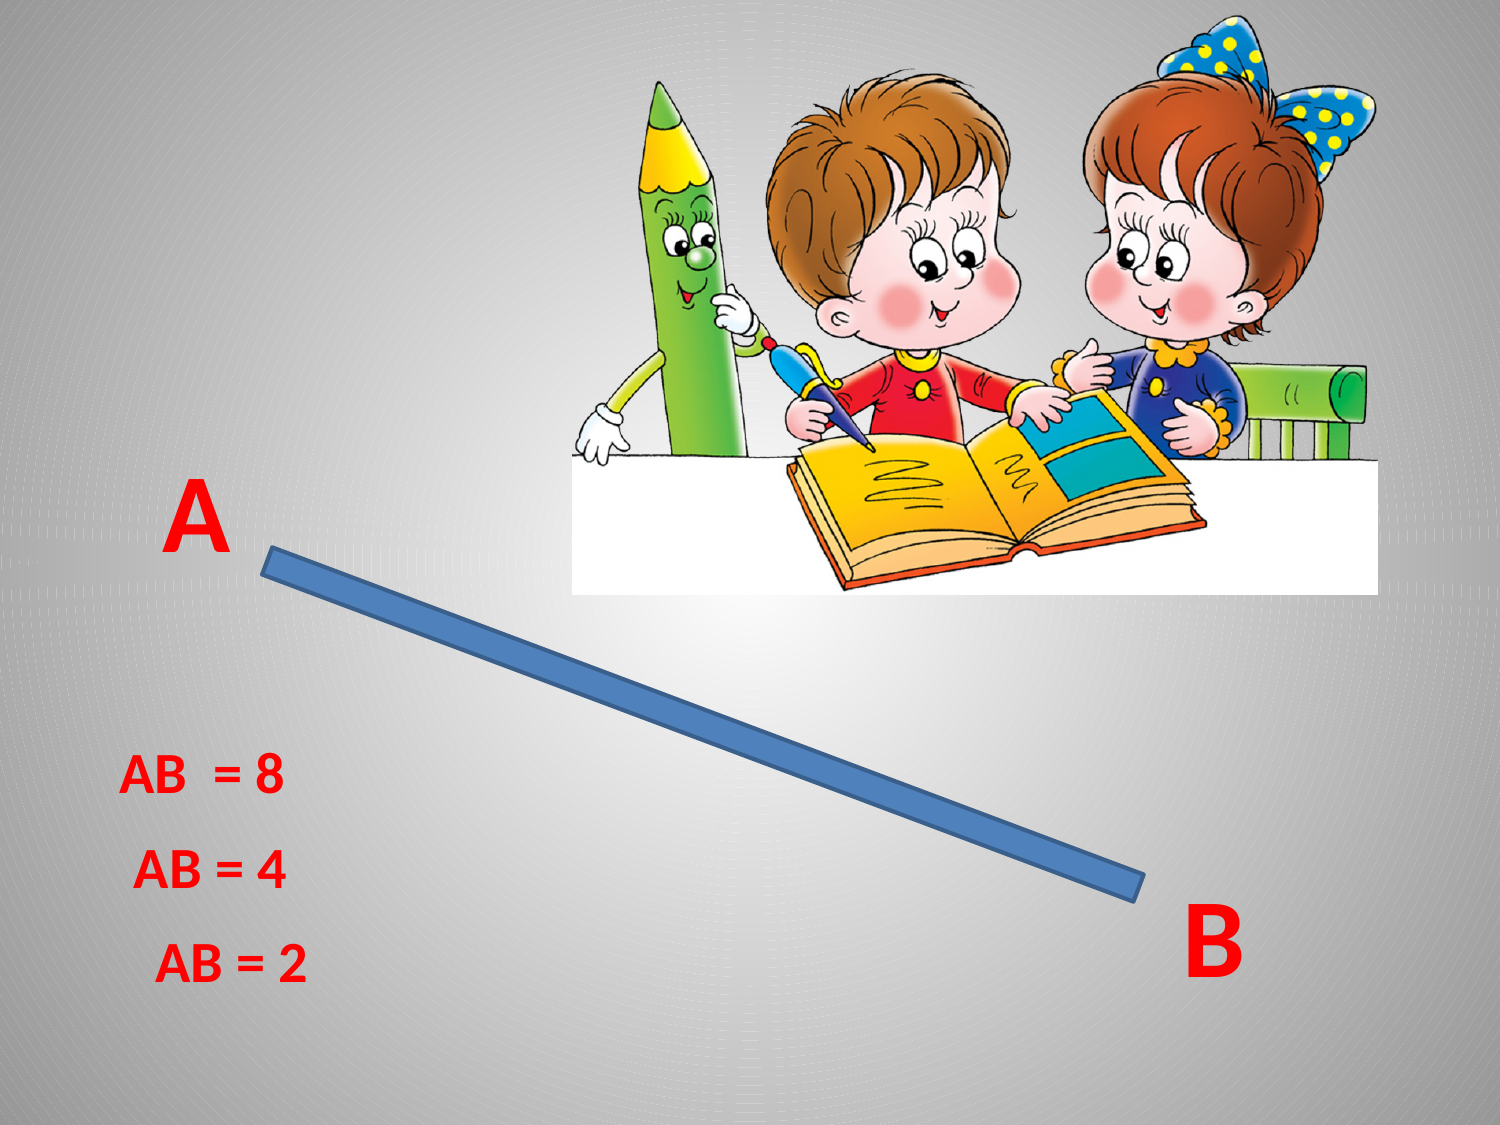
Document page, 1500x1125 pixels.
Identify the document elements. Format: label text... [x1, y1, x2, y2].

text_box АВ = 2 [123, 916, 340, 1002]
text_box АВ = 8 [68, 727, 337, 813]
text_box АВ = 4 [84, 822, 337, 908]
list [572, 0, 1378, 595]
text_box В [1167, 857, 1261, 1008]
text_box А [147, 432, 247, 583]
text_box [260, 545, 1146, 904]
